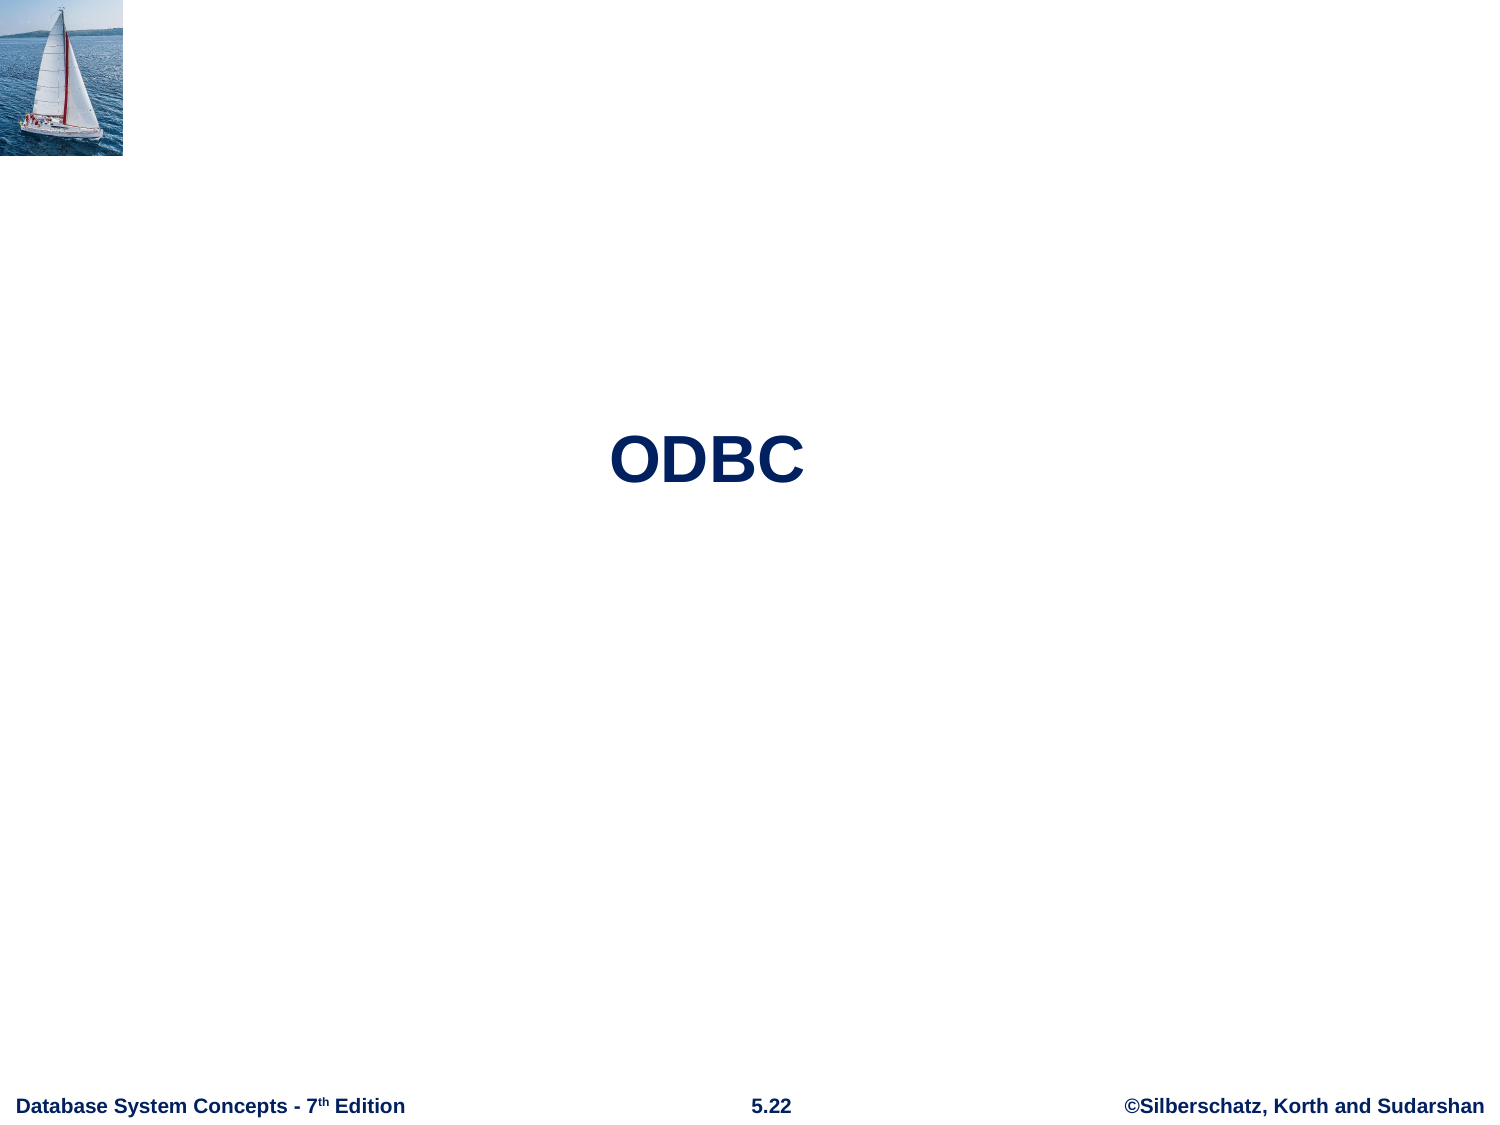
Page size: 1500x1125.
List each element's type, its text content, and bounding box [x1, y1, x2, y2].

list ODBC [594, 408, 1421, 758]
picture [0, 0, 123, 156]
